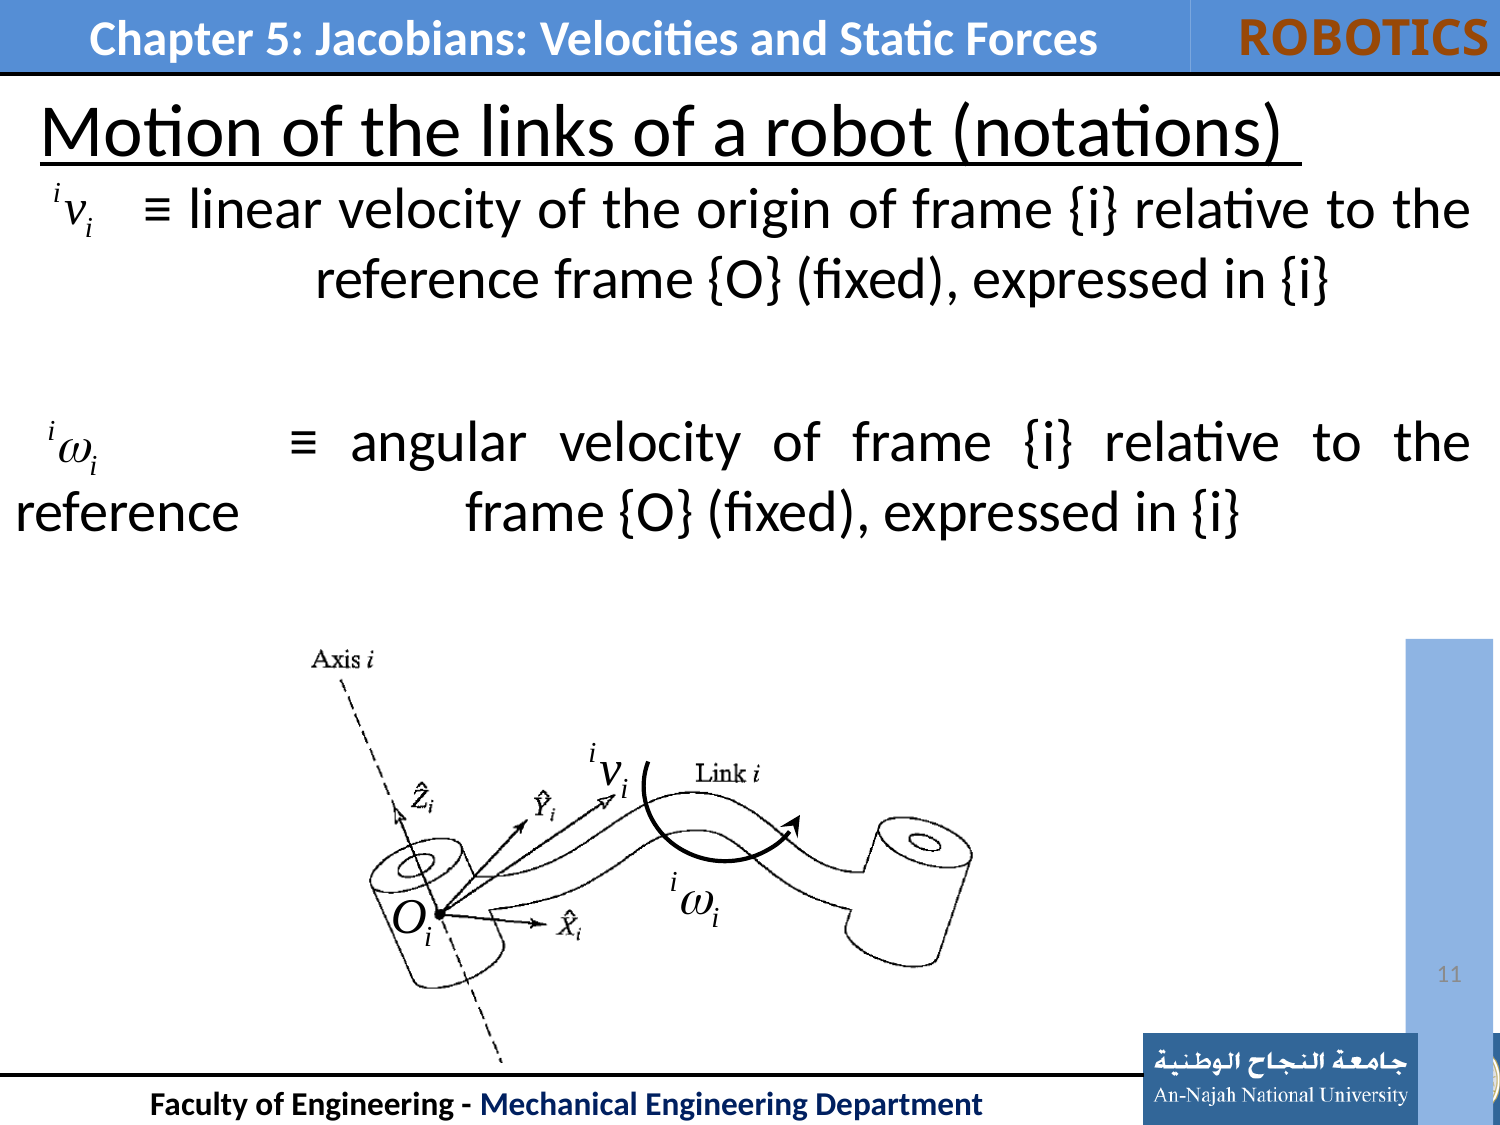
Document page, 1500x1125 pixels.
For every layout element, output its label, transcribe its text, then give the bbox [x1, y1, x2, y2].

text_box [44, 412, 104, 482]
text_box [666, 864, 726, 934]
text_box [49, 174, 99, 244]
list ≡ linear velocity of the origin of frame {i} relative to the reference frame {O} (fixed), expressed in {i} ≡ angular velocity of frame {i} relative to the reference frame {O} (fixed), expressed in {i} [0, 162, 1488, 1075]
picture [1143, 1033, 1500, 1125]
slide_number 11 [1405, 949, 1494, 996]
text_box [388, 889, 438, 952]
picture [299, 635, 988, 1063]
title Motion of the links of a robot (notations) [24, 73, 1500, 180]
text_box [585, 734, 634, 805]
